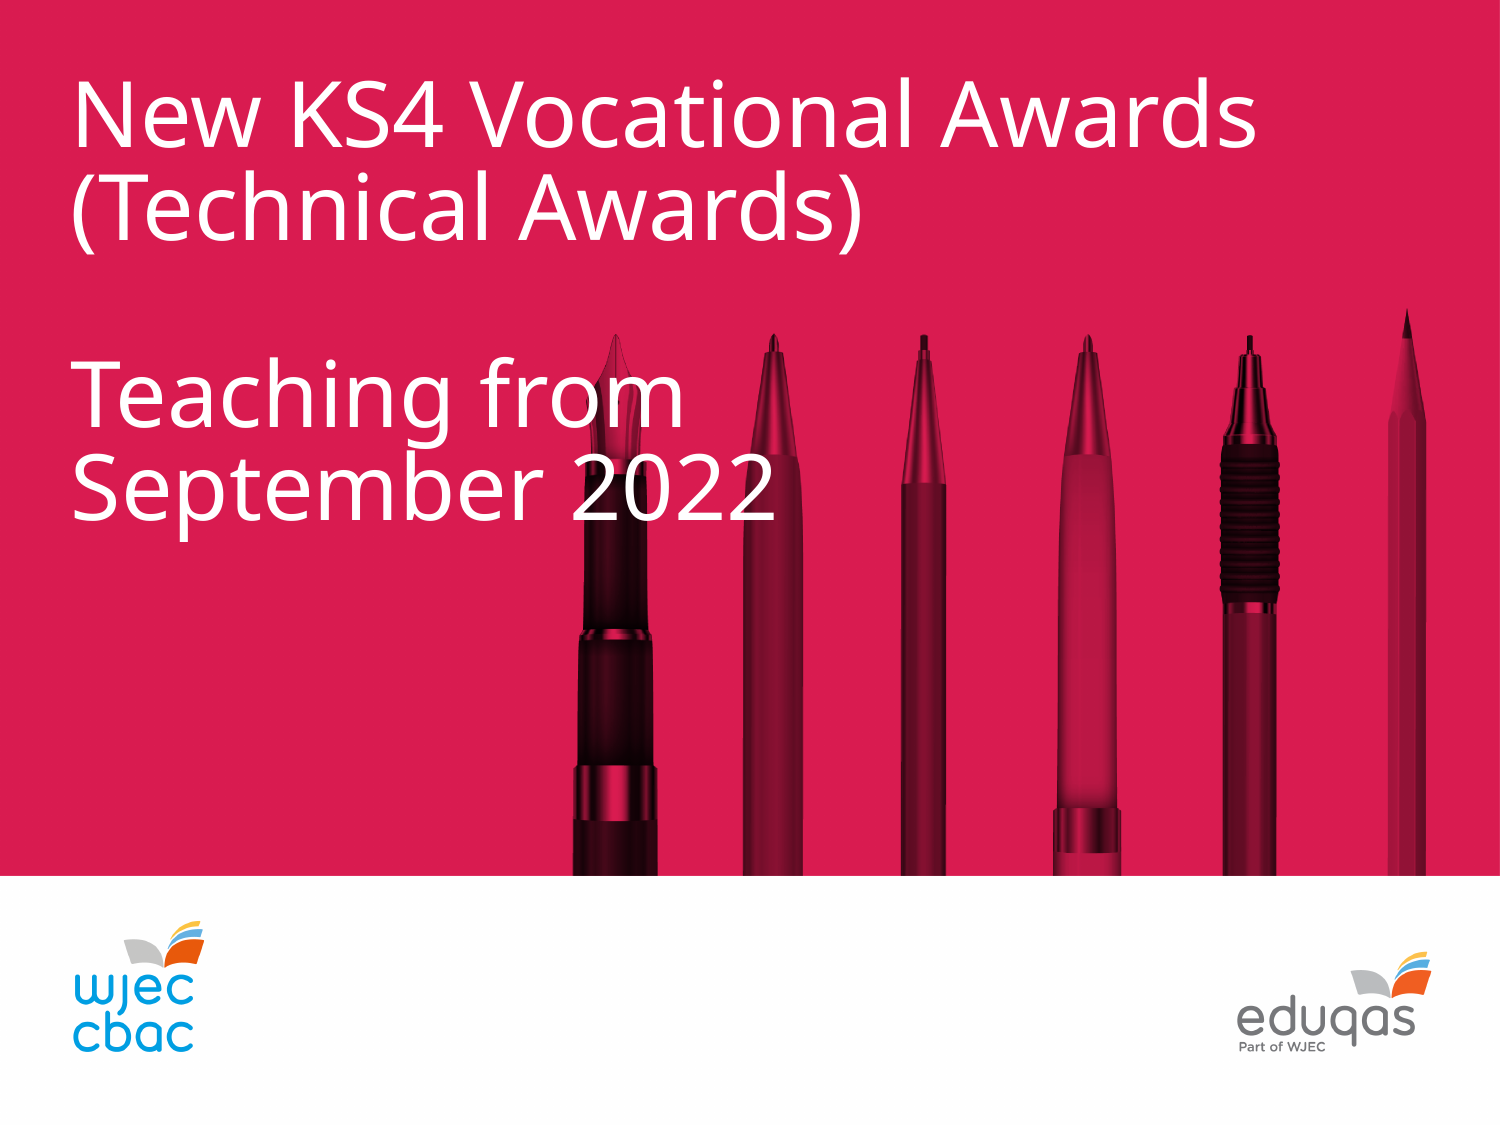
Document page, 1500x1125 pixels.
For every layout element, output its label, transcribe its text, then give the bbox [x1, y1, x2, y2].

text_box New KS4 Vocational Awards (Technical Awards) Teaching from September 2022 [70, 72, 1463, 376]
picture [0, 0, 1500, 1125]
